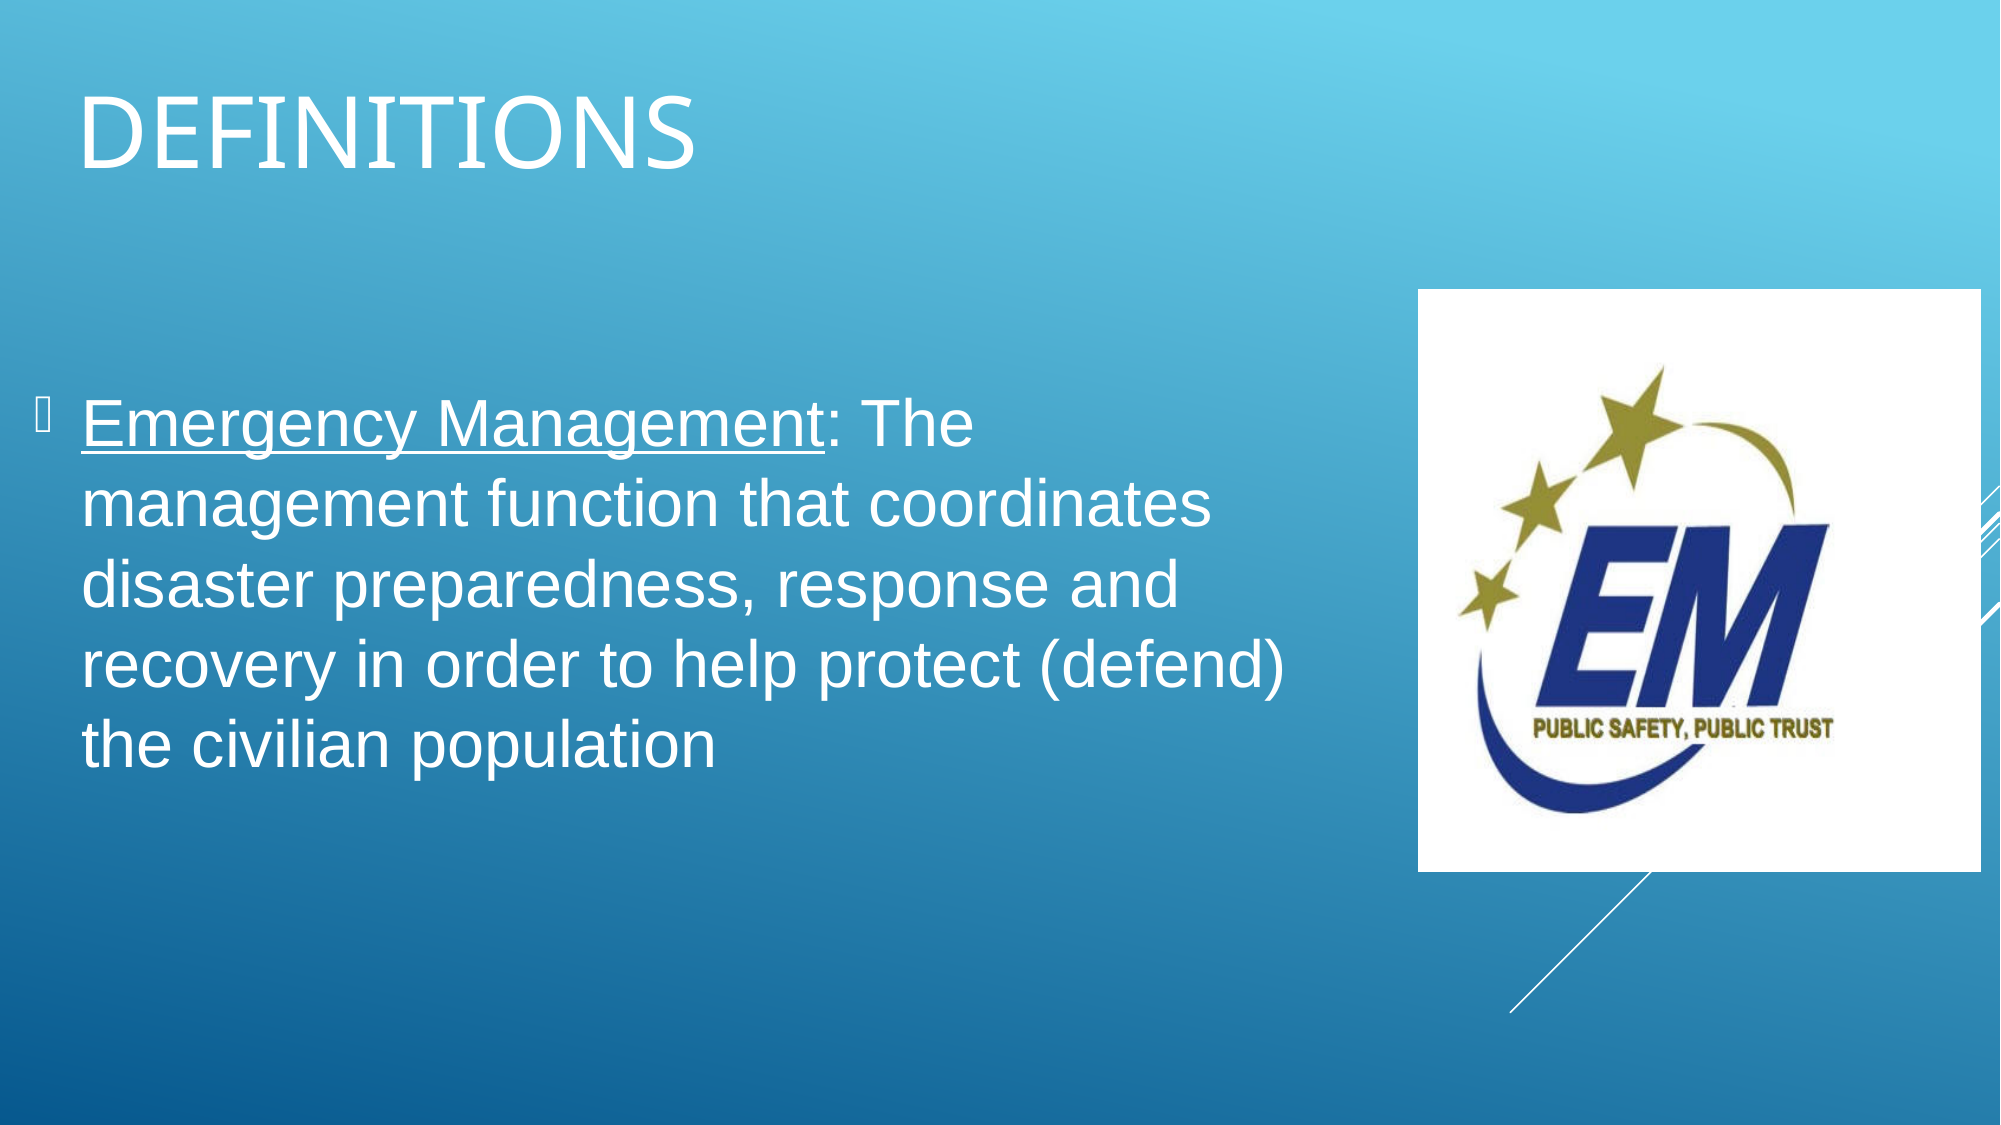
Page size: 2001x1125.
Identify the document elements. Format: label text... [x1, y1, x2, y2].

list Emergency Management: The management function that coordinates disaster preparedness, response and recovery in order to help protect (defend) the civilian population [19, 346, 1370, 814]
title Definitions [60, 51, 1947, 206]
picture [1418, 288, 1982, 872]
